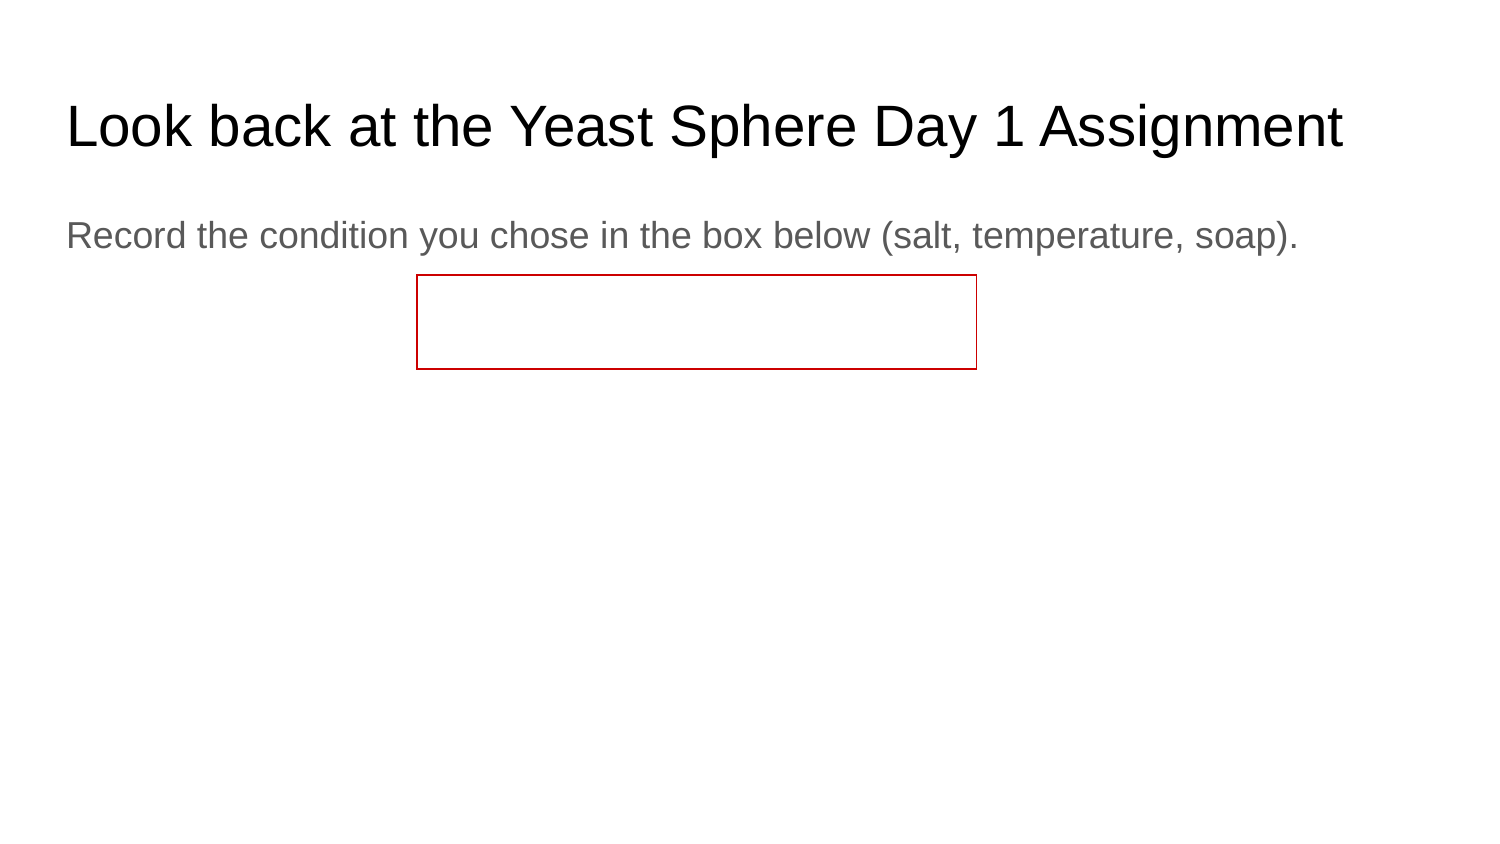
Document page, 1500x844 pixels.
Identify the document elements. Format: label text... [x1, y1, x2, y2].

title Look back at the Yeast Sphere Day 1 Assignment [51, 72, 1449, 167]
table_header [418, 276, 976, 368]
list Record the condition you chose in the box below (salt, temperature, soap). [51, 189, 1449, 750]
